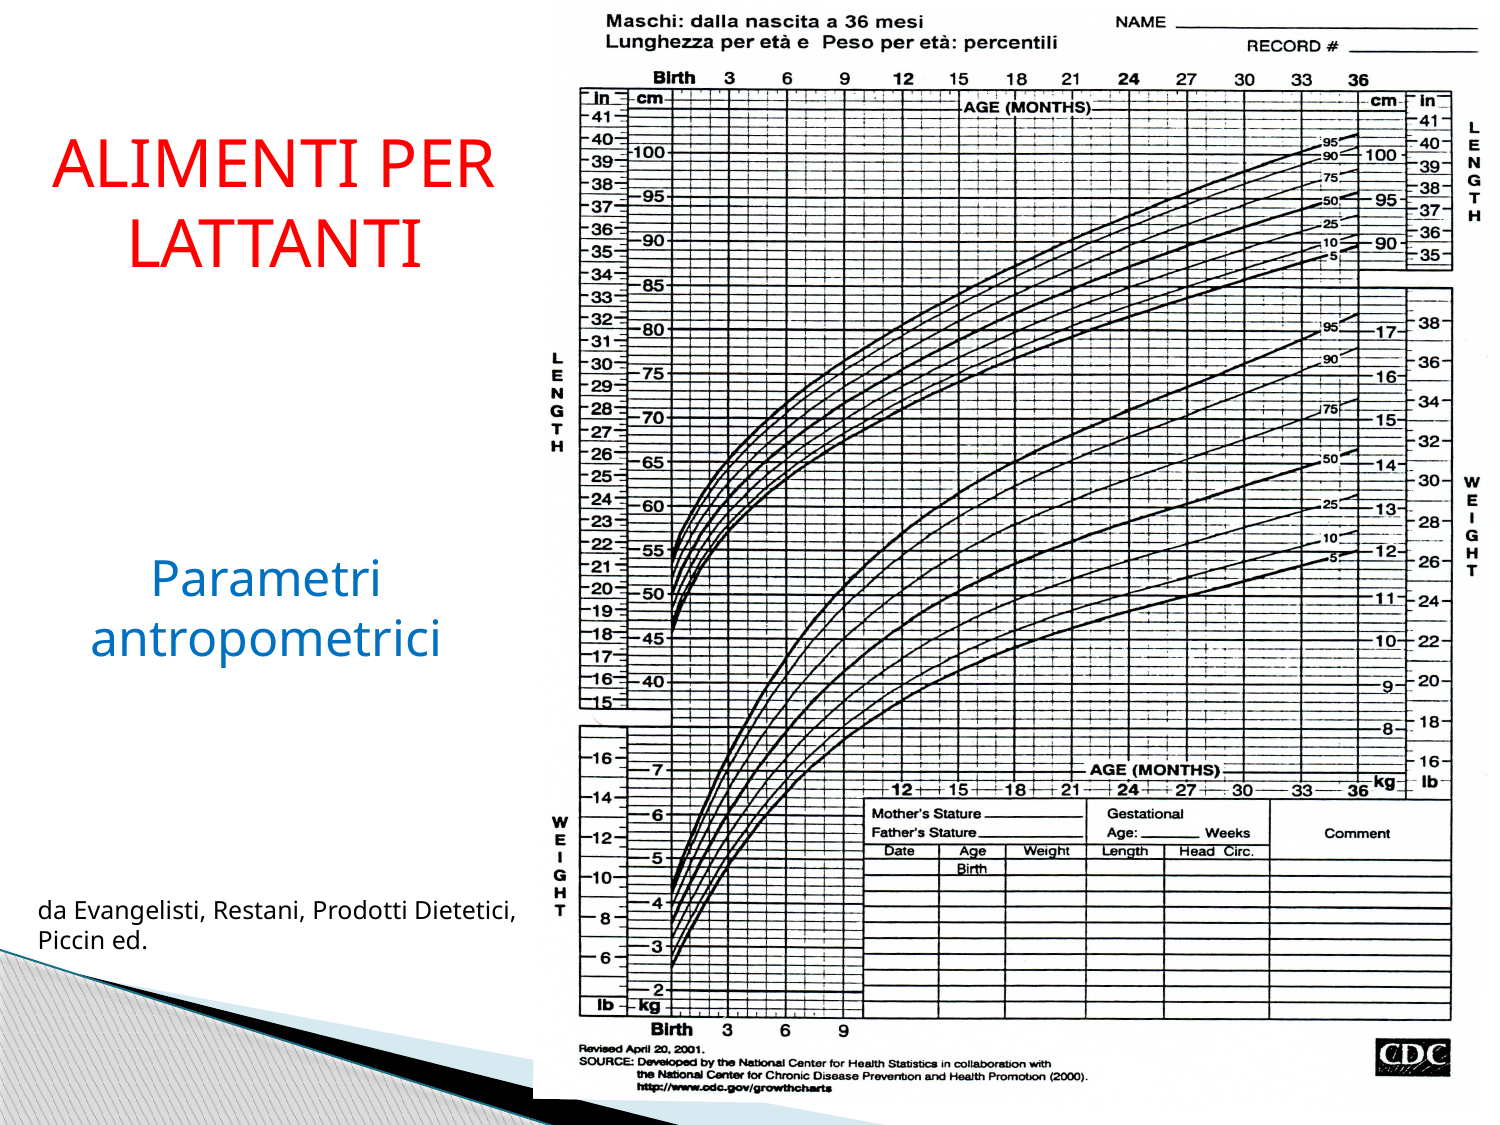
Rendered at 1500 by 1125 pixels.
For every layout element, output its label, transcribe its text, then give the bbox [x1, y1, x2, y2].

text_box ALIMENTI PER LATTANTI [0, 113, 536, 289]
text_box Parametri antropometrici [0, 538, 533, 674]
text_box da Evangelisti, Restani, Prodotti Dietetici, Piccin ed. [23, 887, 536, 962]
picture [533, 1, 1500, 1114]
